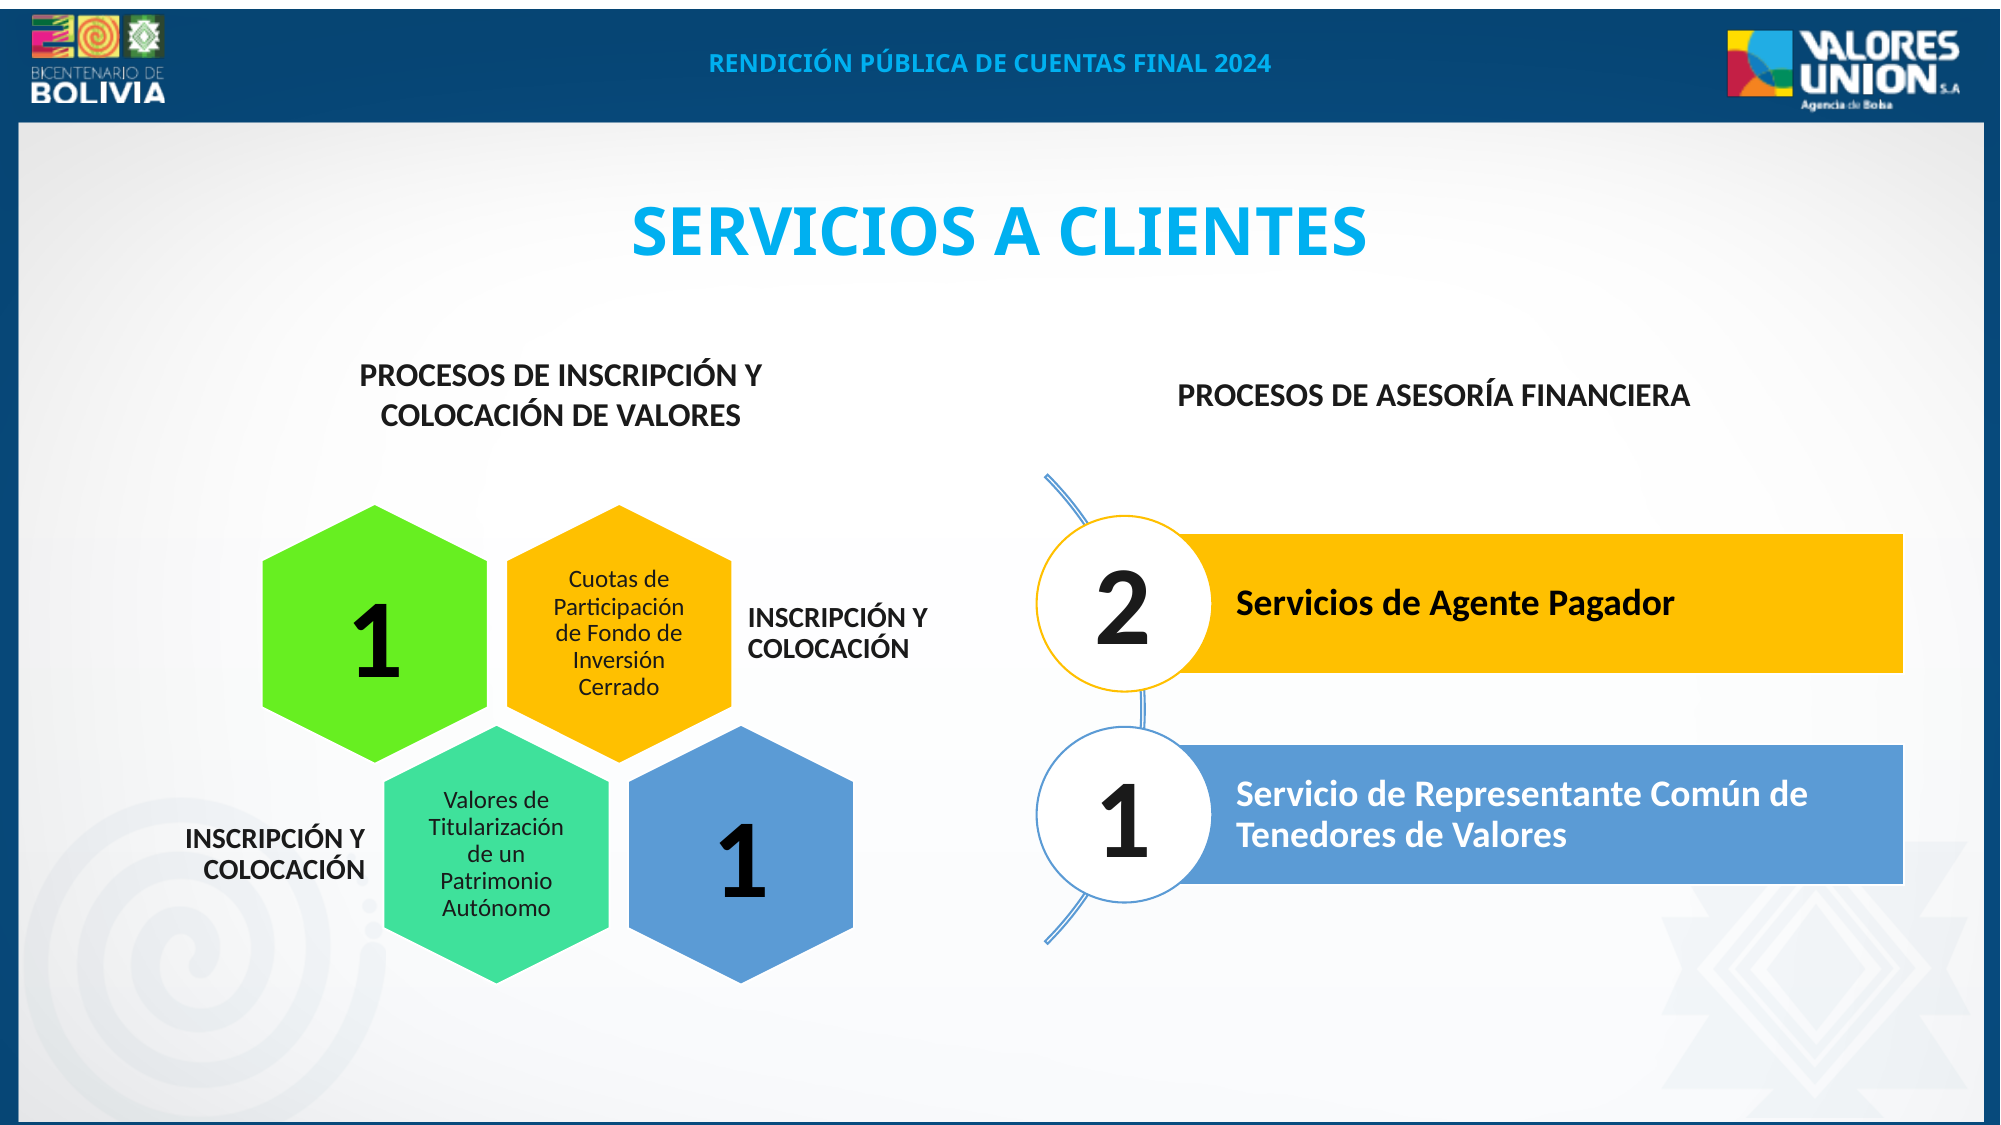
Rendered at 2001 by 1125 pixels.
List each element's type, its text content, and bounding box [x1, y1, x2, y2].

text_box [93, 297, 1030, 1125]
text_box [1034, 463, 1907, 956]
picture [0, 9, 2000, 128]
text_box PROCESOS DE ASESORÍA FINANCIERA [1030, 365, 1895, 421]
picture [0, 278, 2000, 1125]
text_box SERVICIOS A CLIENTES [0, 128, 2000, 278]
